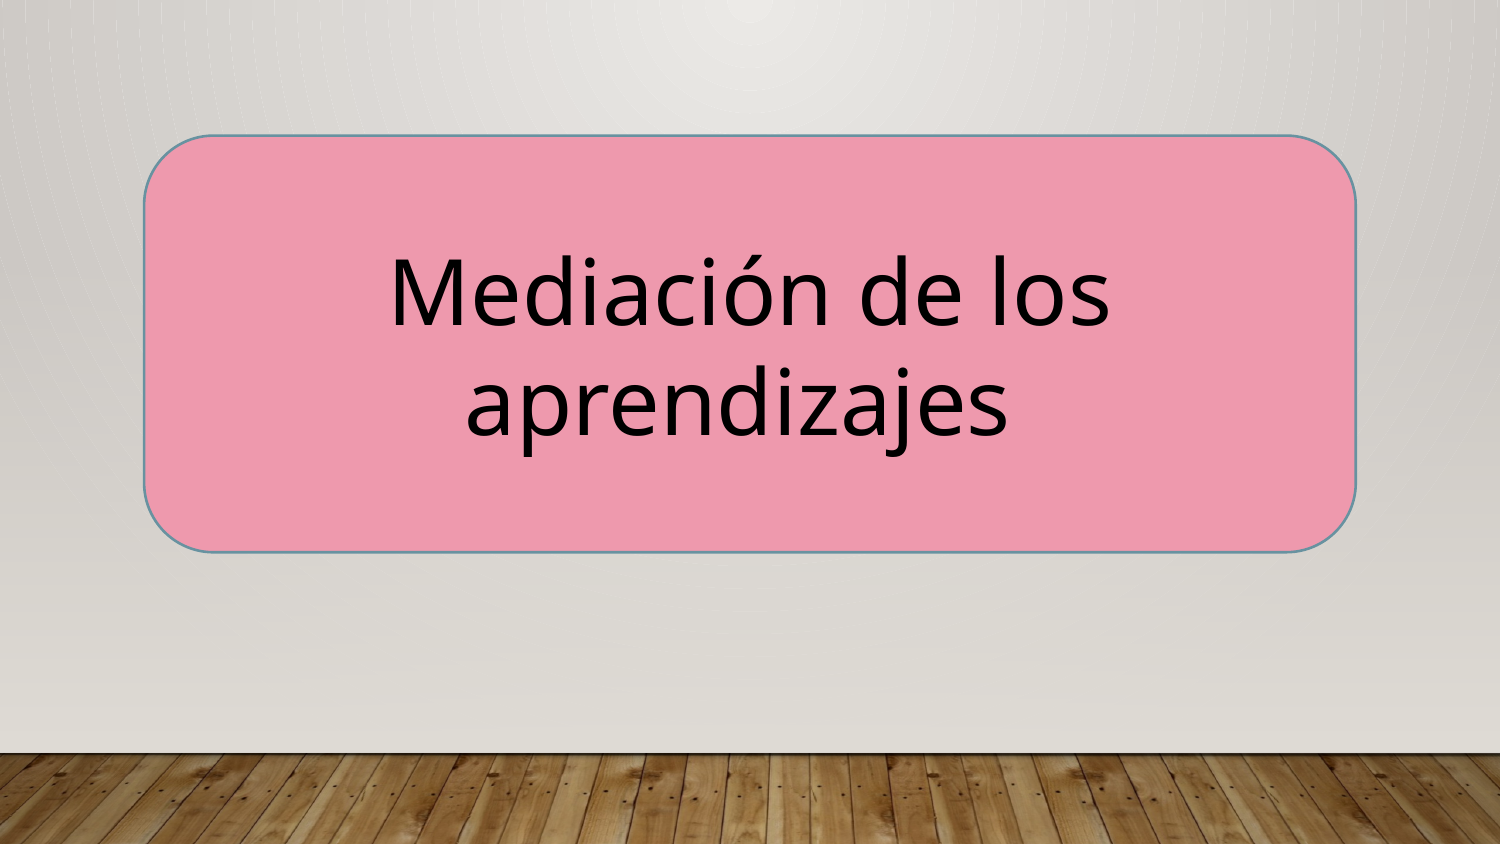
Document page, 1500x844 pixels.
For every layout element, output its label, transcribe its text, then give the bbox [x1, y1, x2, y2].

text_box Mediación de los aprendizajes [142, 134, 1358, 554]
picture [0, 753, 1500, 844]
